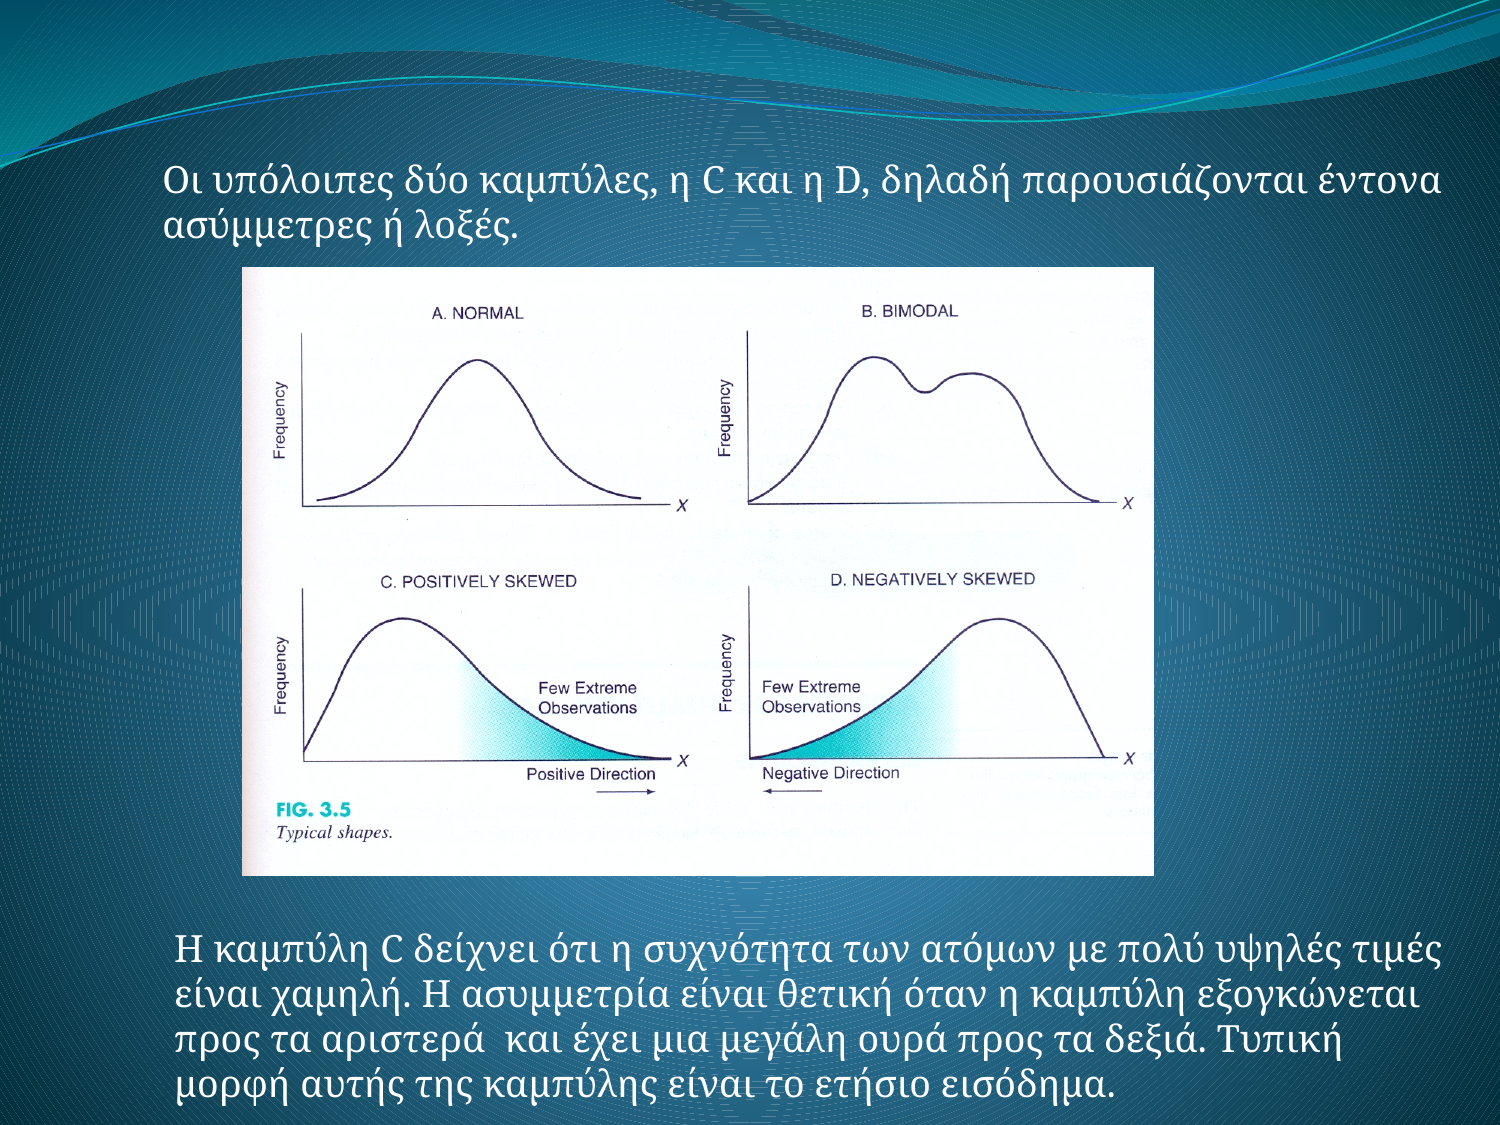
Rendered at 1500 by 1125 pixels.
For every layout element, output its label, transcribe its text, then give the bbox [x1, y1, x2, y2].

text_box [64, 987, 1388, 1125]
text_box Η καμπύλη C δείχνει ότι η συχνότητα των ατόμων με πολύ υψηλές τιμές είναι χαμηλή. Η ασυμμετρία είναι θετική όταν η καμπύλη εξογκώνεται προς τα αριστερά και έχει μια μεγάλη ουρά προς τα δεξιά. Τυπική μορφή αυτής της καμπύλης είναι το ετήσιο εισόδημα. [159, 917, 1471, 1112]
picture [241, 266, 1155, 876]
text_box Οι υπόλοιπες δύο καμπύλες, η C και η D, δηλαδή παρουσιάζονται έντονα ασύμμετρες ή λοξές. [147, 148, 1459, 254]
